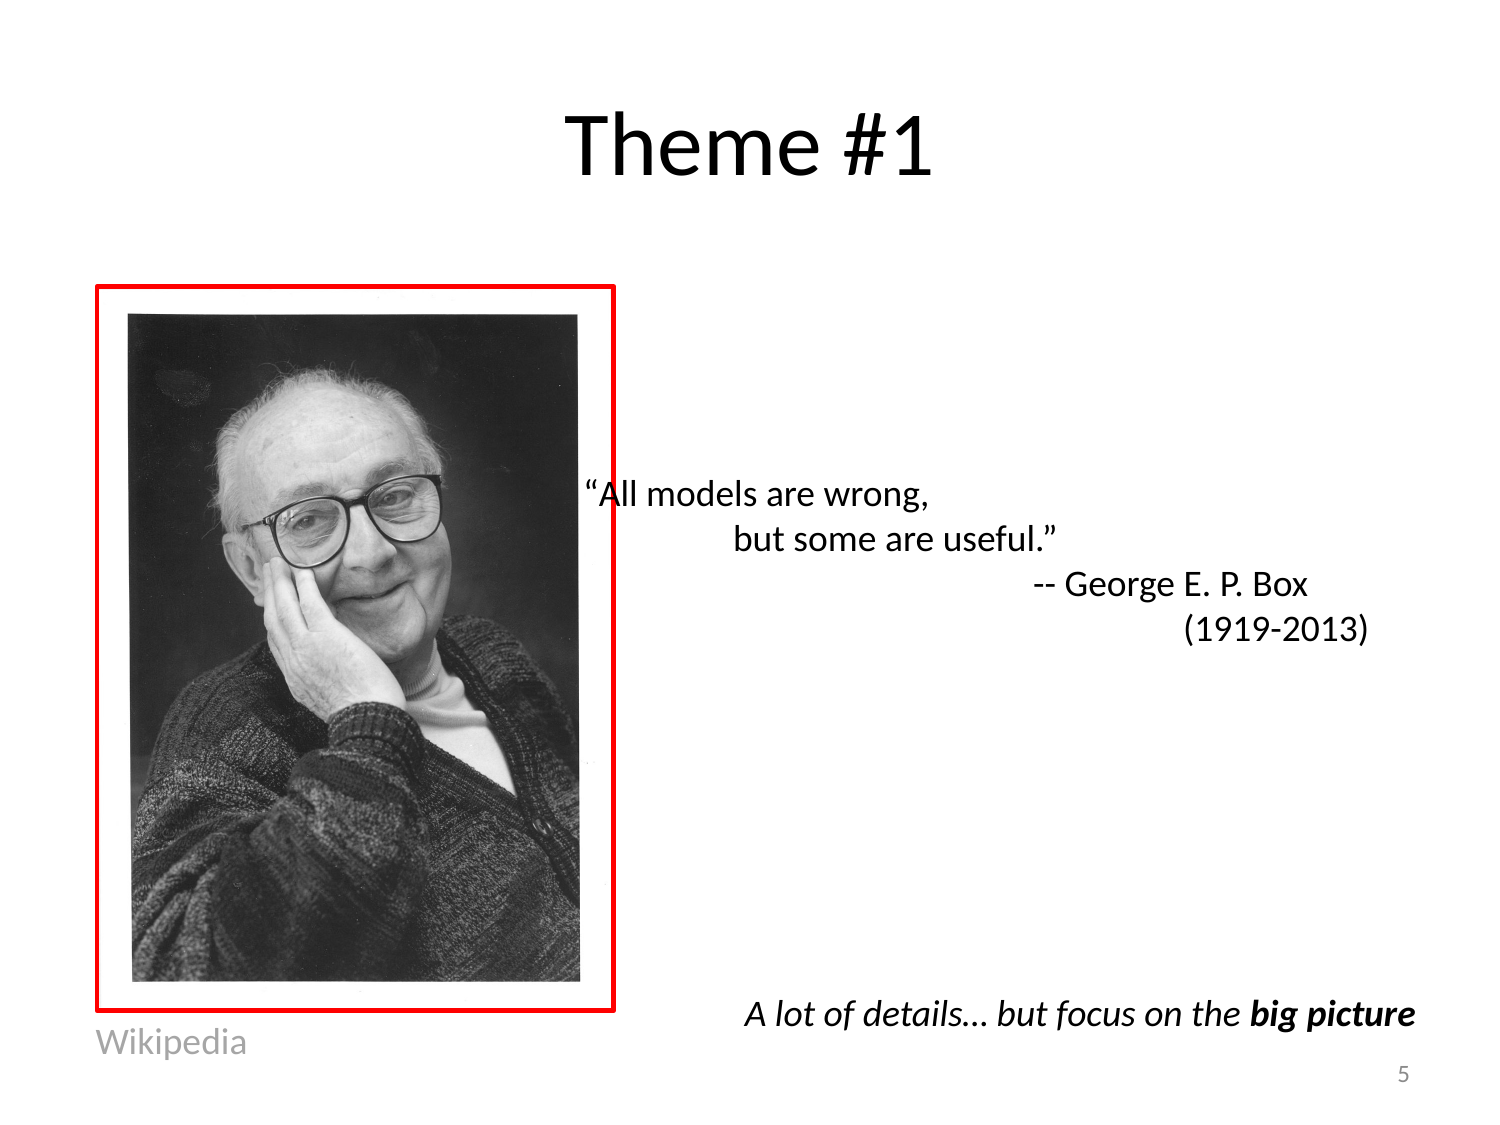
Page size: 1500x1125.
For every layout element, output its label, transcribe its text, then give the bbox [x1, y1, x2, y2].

text_box Wikipedia [80, 1009, 263, 1070]
picture [99, 288, 612, 1009]
slide_number 5 [1074, 1042, 1425, 1103]
text_box “All models are wrong, but some are useful.” -- George E. P. Box (1919-2013) [616, 461, 1384, 657]
title Theme #1 [75, 45, 1425, 233]
text_box A lot of details… but focus on the big picture [730, 982, 1431, 1042]
